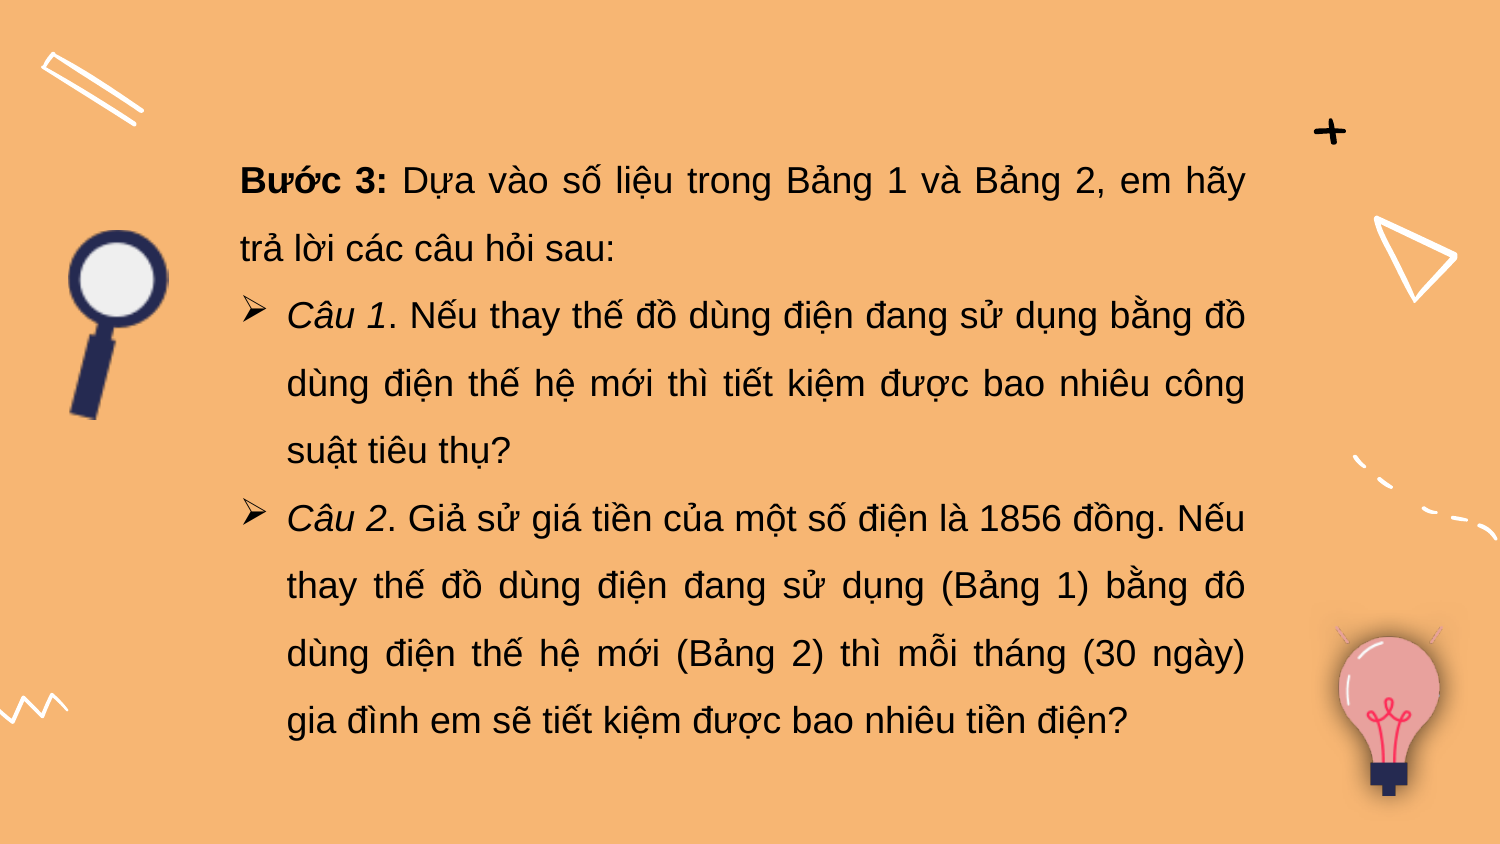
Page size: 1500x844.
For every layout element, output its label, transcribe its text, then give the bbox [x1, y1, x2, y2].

picture [67, 229, 169, 420]
text_box Bước 3: Dựa vào số liệu trong Bảng 1 và Bảng 2, em hãy trả lời các câu hỏi sau: Câu 1. Nếu thay thế đồ dùng điện đang sử dụng bằng đồ dùng điện thế hệ mới thì tiết kiệm được bao nhiêu công suật tiêu thụ? Câu 2. Giả sử giá tiền của một số điện là 1856 đồng. Nếu thay thế đồ dùng điện đang sử dụng (Bảng 1) bằng đô dùng điện thế hệ mới (Bảng 2) thì mỗi tháng (30 ngày) gia đình em sẽ tiết kiệm được bao nhiêu tiền điện? [225, 126, 1261, 749]
picture [1335, 626, 1443, 796]
